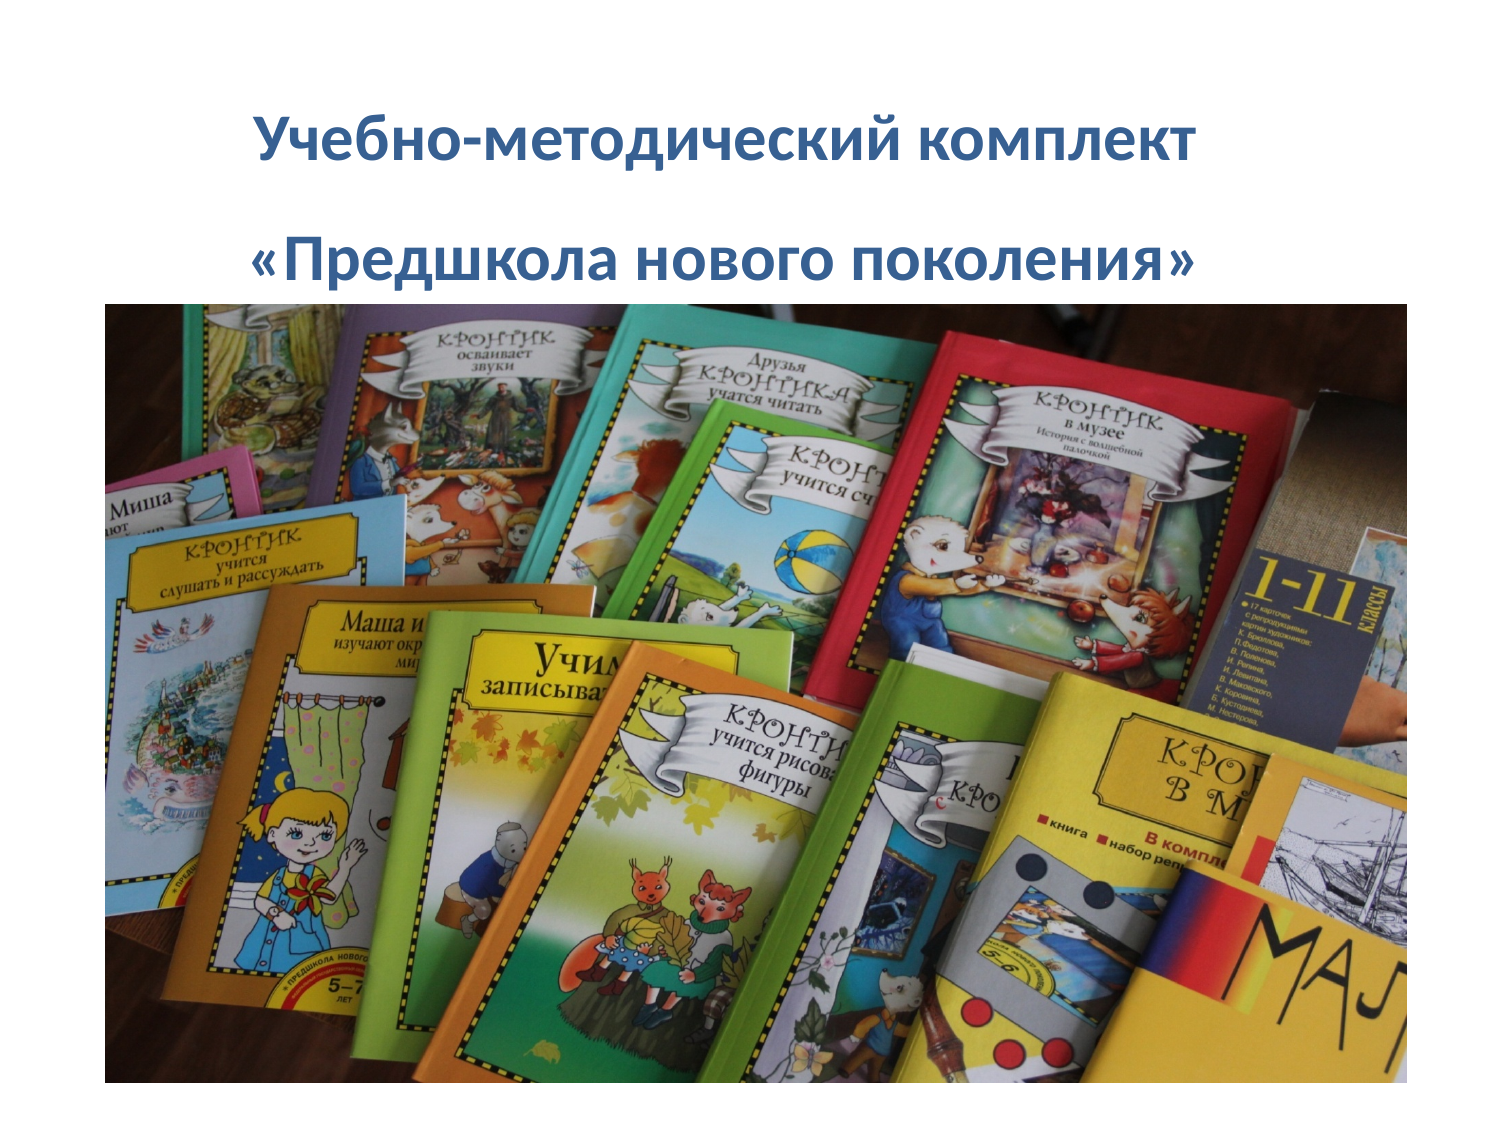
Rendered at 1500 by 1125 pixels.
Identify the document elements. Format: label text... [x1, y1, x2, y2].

picture [105, 304, 1407, 1083]
text_box Учебно-методический комплект «Предшкола нового поколения» [46, 46, 1418, 302]
